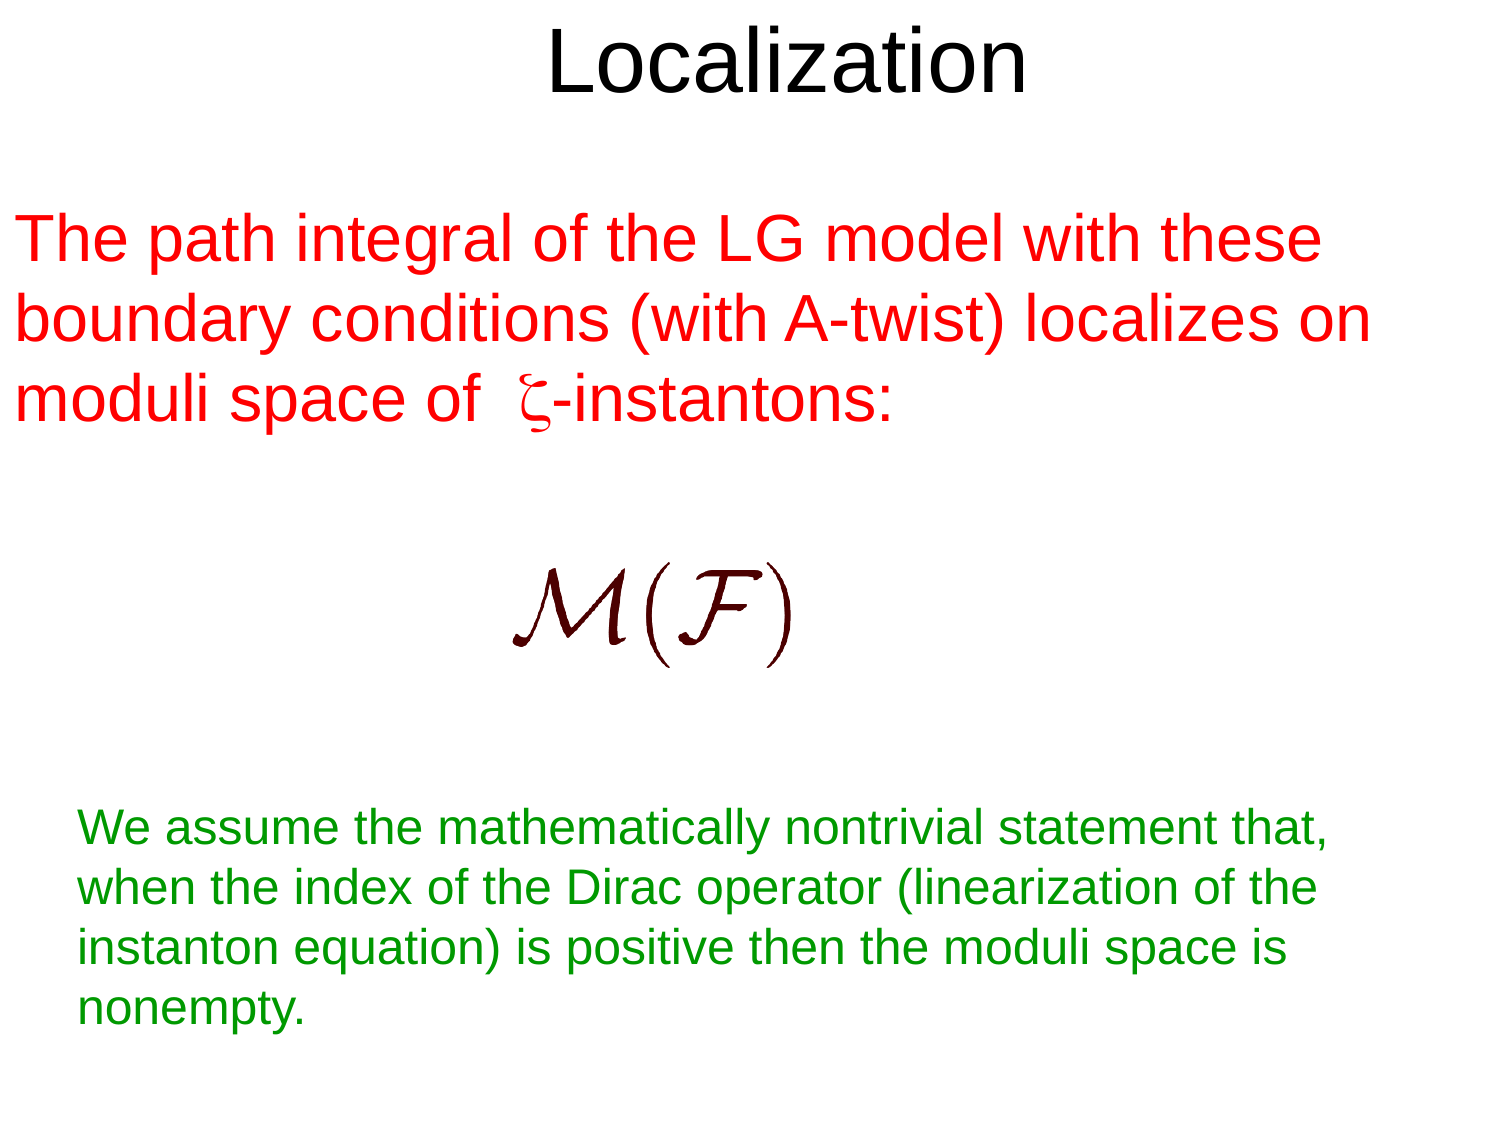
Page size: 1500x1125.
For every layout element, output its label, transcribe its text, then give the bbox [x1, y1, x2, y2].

text_box We assume the mathematically nontrivial statement that, when the index of the Dirac operator (linearization of the instanton equation) is positive then the moduli space is nonempty. [62, 787, 1413, 1043]
text_box The path integral of the LG model with these boundary conditions (with A-twist) localizes on moduli space of -instantons: [0, 187, 1500, 443]
title Localization [112, 0, 1463, 151]
picture [512, 562, 791, 668]
